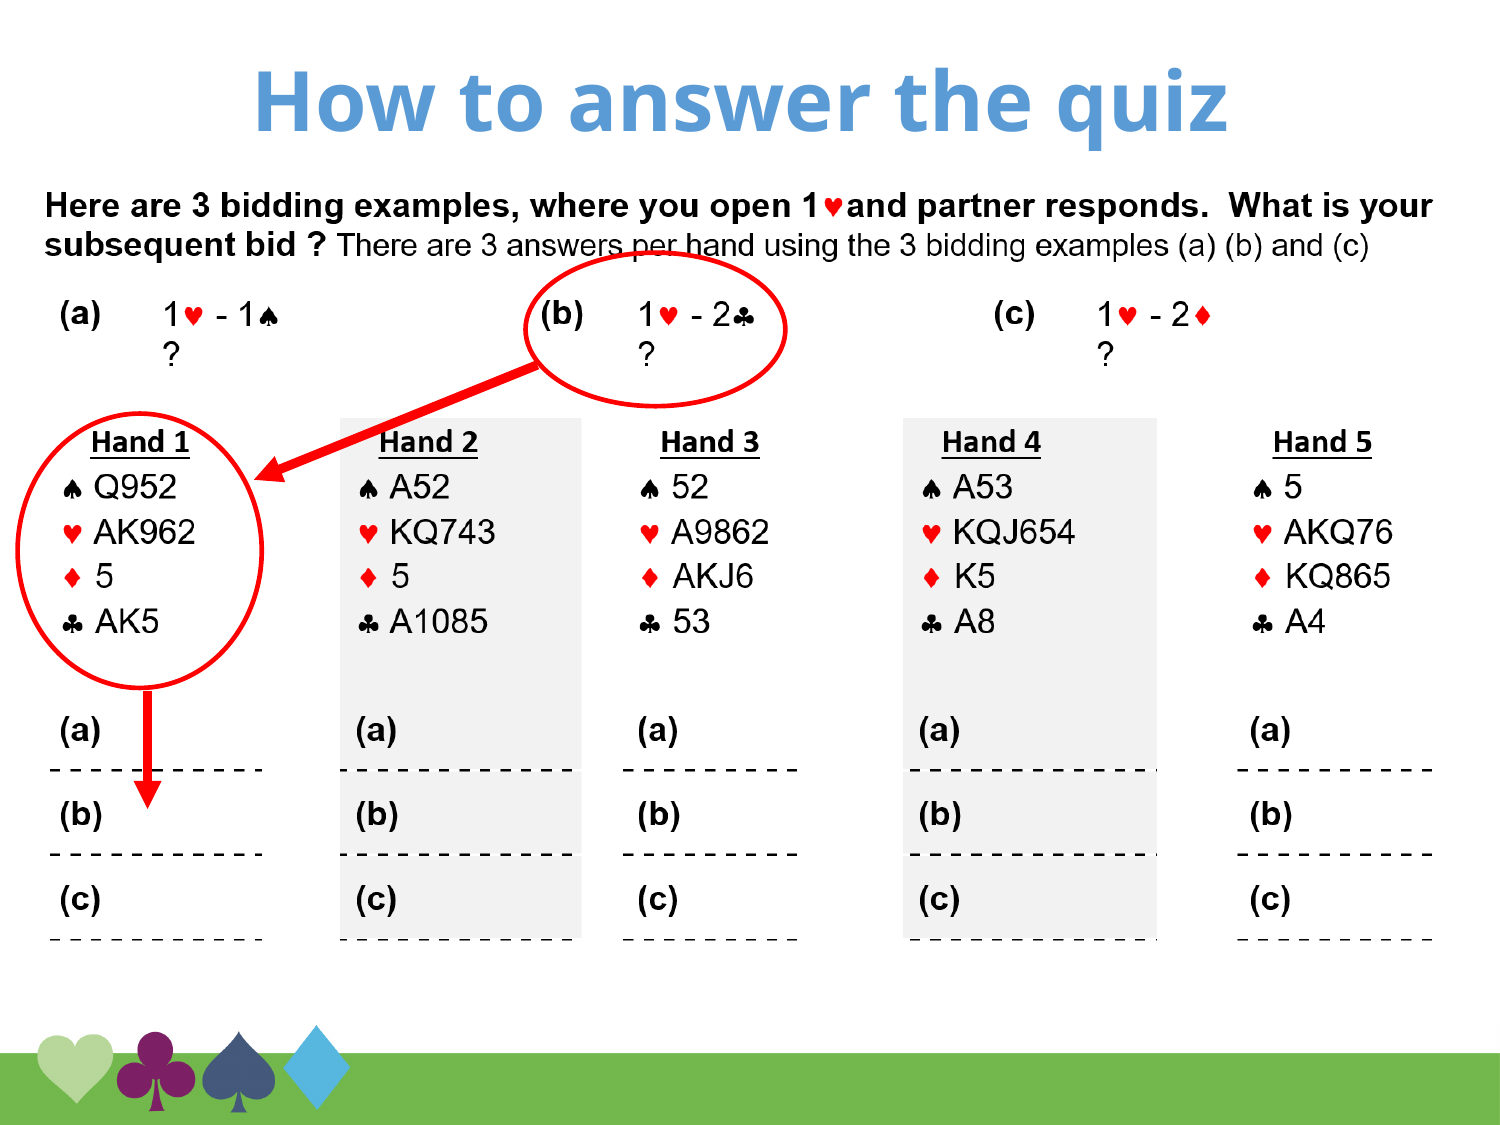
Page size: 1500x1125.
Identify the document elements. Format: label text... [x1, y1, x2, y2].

picture [0, 1025, 1500, 1125]
title How to answer the quiz [0, 3, 1491, 205]
picture [30, 172, 1470, 970]
text_box [16, 488, 30, 614]
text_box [253, 364, 538, 480]
